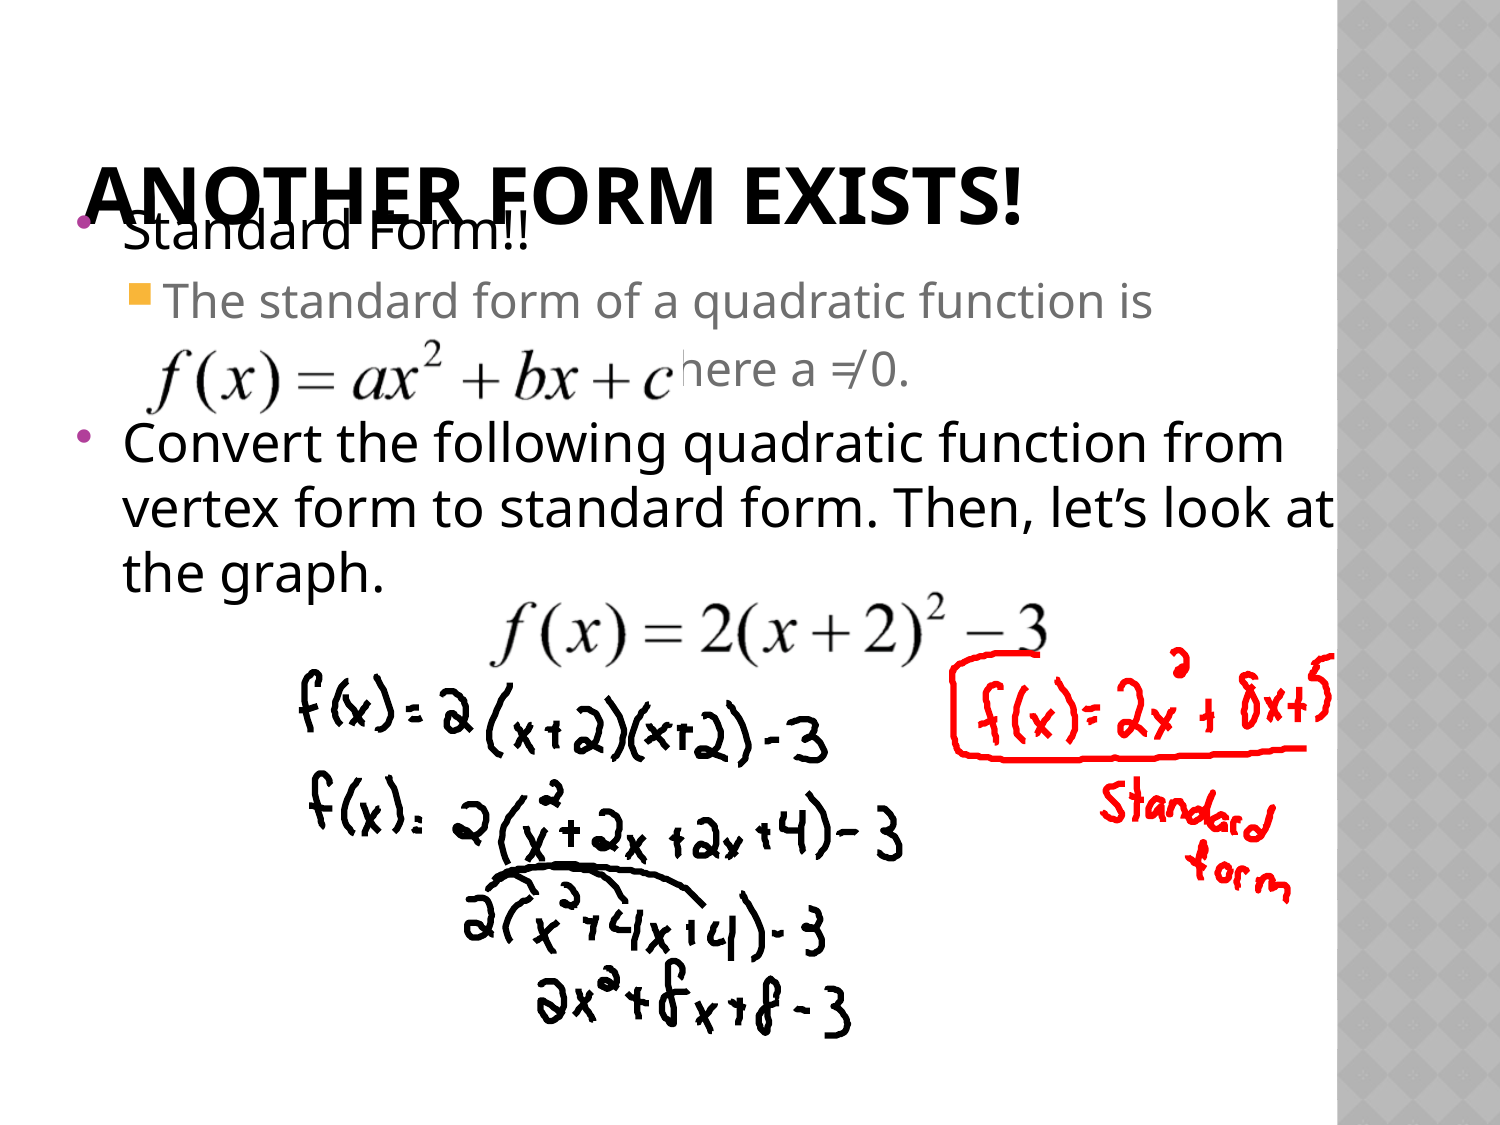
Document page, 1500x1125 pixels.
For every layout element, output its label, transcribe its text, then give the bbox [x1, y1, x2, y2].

text_box [584, 1003, 595, 1021]
text_box [499, 866, 529, 875]
text_box [628, 834, 636, 847]
text_box [1318, 655, 1335, 660]
text_box [538, 918, 545, 934]
text_box [371, 821, 381, 833]
text_box [546, 727, 561, 731]
text_box [605, 696, 625, 760]
text_box [803, 907, 823, 955]
text_box [1312, 659, 1321, 665]
text_box [1241, 672, 1258, 727]
text_box [466, 896, 494, 939]
text_box [737, 1007, 741, 1026]
text_box [561, 894, 578, 909]
text_box [1187, 791, 1214, 825]
text_box [405, 706, 419, 710]
text_box [504, 895, 533, 943]
text_box [298, 705, 319, 712]
text_box [526, 828, 547, 862]
text_box [488, 682, 511, 757]
text_box [697, 1003, 716, 1024]
text_box [763, 832, 769, 850]
text_box [824, 987, 849, 1037]
text_box [729, 1000, 746, 1009]
text_box [454, 803, 488, 845]
text_box [305, 709, 315, 733]
text_box [409, 716, 423, 721]
text_box [951, 661, 1307, 762]
text_box [675, 827, 680, 837]
text_box [794, 1007, 810, 1012]
text_box [704, 1018, 712, 1033]
text_box [838, 831, 858, 835]
text_box [303, 671, 321, 708]
text_box [316, 808, 326, 829]
text_box [675, 840, 681, 858]
text_box [661, 960, 690, 1025]
text_box [1171, 649, 1190, 677]
text_box [741, 892, 763, 961]
text_box [576, 708, 604, 753]
text_box [1296, 686, 1301, 723]
text_box [1216, 863, 1232, 882]
text_box [577, 988, 584, 1002]
text_box [554, 731, 558, 749]
text_box [414, 817, 422, 822]
text_box [541, 781, 562, 807]
text_box [800, 810, 805, 854]
text_box [514, 724, 532, 748]
text_box [709, 921, 726, 945]
text_box [534, 920, 559, 943]
text_box [771, 932, 784, 936]
text_box [593, 810, 621, 851]
text_box [1267, 689, 1284, 722]
text_box [670, 835, 684, 842]
text_box [573, 991, 593, 1016]
text_box [492, 875, 627, 904]
text_box [1102, 782, 1125, 822]
text_box [523, 737, 535, 753]
text_box [495, 863, 706, 908]
picture [486, 587, 1054, 673]
text_box [1135, 776, 1140, 798]
text_box [724, 838, 733, 851]
text_box [1197, 841, 1207, 865]
text_box [1266, 697, 1273, 709]
text_box [500, 795, 526, 865]
text_box [645, 723, 671, 744]
text_box [646, 926, 670, 953]
text_box [1310, 664, 1330, 721]
text_box [652, 922, 659, 938]
title Another Form Exists! [75, 52, 1263, 187]
text_box [363, 807, 380, 837]
text_box [757, 977, 780, 1034]
text_box [343, 777, 360, 835]
text_box [1122, 680, 1140, 689]
text_box [1274, 710, 1281, 720]
text_box [696, 1001, 704, 1016]
text_box [694, 819, 720, 857]
text_box [1197, 866, 1203, 881]
text_box [582, 918, 595, 924]
text_box [611, 910, 632, 932]
text_box [544, 935, 555, 954]
text_box [647, 723, 657, 735]
text_box [690, 928, 694, 946]
text_box [730, 915, 734, 961]
text_box [1129, 794, 1144, 801]
text_box [362, 802, 371, 820]
text_box [344, 694, 358, 717]
text_box [788, 718, 826, 762]
text_box [1235, 867, 1249, 889]
text_box [1245, 806, 1274, 841]
text_box [309, 804, 333, 810]
text_box [441, 690, 473, 732]
text_box [635, 847, 646, 863]
text_box [877, 807, 901, 860]
list Standard Form!! The standard form of a quadratic function is , where a ≠ 0. Convert the following quadratic function from vertex form to standard form. Then, let’s look at the graph. [62, 187, 1413, 688]
text_box [626, 992, 649, 1005]
text_box [599, 967, 619, 990]
text_box [696, 713, 728, 760]
text_box [726, 702, 750, 766]
text_box [659, 938, 669, 953]
text_box [1232, 817, 1241, 835]
text_box [486, 881, 538, 895]
text_box [1147, 797, 1164, 822]
text_box [681, 730, 685, 750]
text_box [524, 826, 536, 847]
text_box [676, 727, 693, 731]
text_box [806, 791, 829, 858]
text_box [536, 849, 543, 862]
text_box [633, 909, 641, 951]
text_box [756, 826, 771, 833]
text_box [350, 700, 370, 726]
text_box [1134, 799, 1139, 822]
text_box [539, 980, 565, 1022]
text_box [1167, 799, 1186, 819]
text_box [375, 675, 392, 731]
text_box [1187, 855, 1207, 870]
text_box [764, 738, 780, 743]
text_box [332, 680, 349, 726]
text_box [630, 703, 649, 761]
text_box [727, 837, 742, 859]
text_box [1257, 874, 1289, 903]
text_box [590, 915, 597, 941]
text_box [313, 772, 332, 807]
text_box [781, 811, 799, 832]
text_box [387, 776, 403, 833]
text_box [626, 835, 646, 858]
text_box [514, 722, 523, 736]
text_box [656, 735, 669, 750]
text_box [358, 716, 365, 725]
text_box [1209, 813, 1227, 832]
text_box [636, 987, 640, 998]
text_box [636, 1002, 640, 1020]
picture [136, 337, 684, 420]
